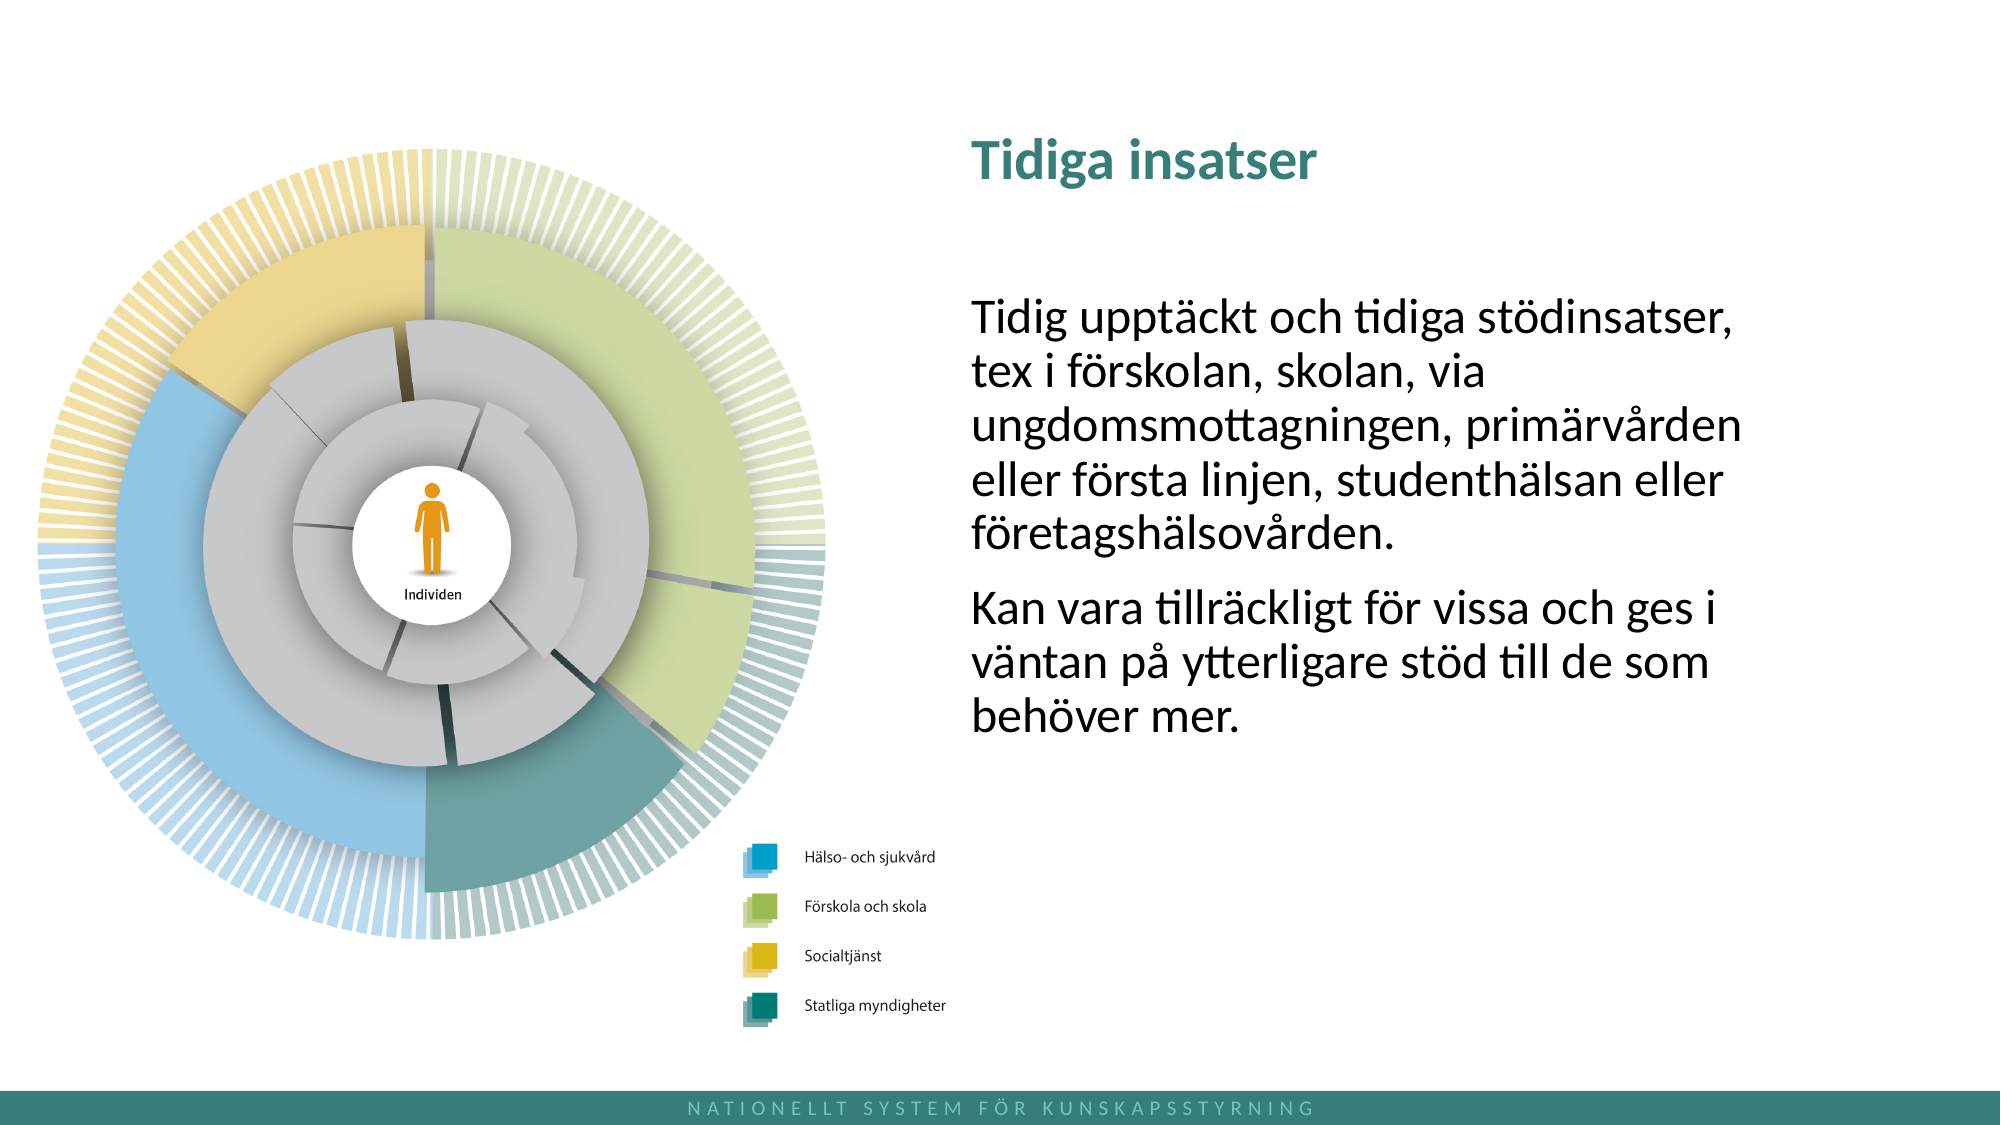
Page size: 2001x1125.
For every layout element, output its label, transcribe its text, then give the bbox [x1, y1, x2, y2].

picture [0, 113, 957, 1031]
list Tidig upptäckt och tidiga stödinsatser, tex i förskolan, skolan, via ungdomsmottagningen, primärvården eller första linjen, studenthälsan eller företagshälsovården. Kan vara tillräckligt för vissa och ges i väntan på ytterligare stöd till de som behöver mer. [956, 283, 1769, 970]
title Tidiga insatser [956, 122, 1634, 255]
